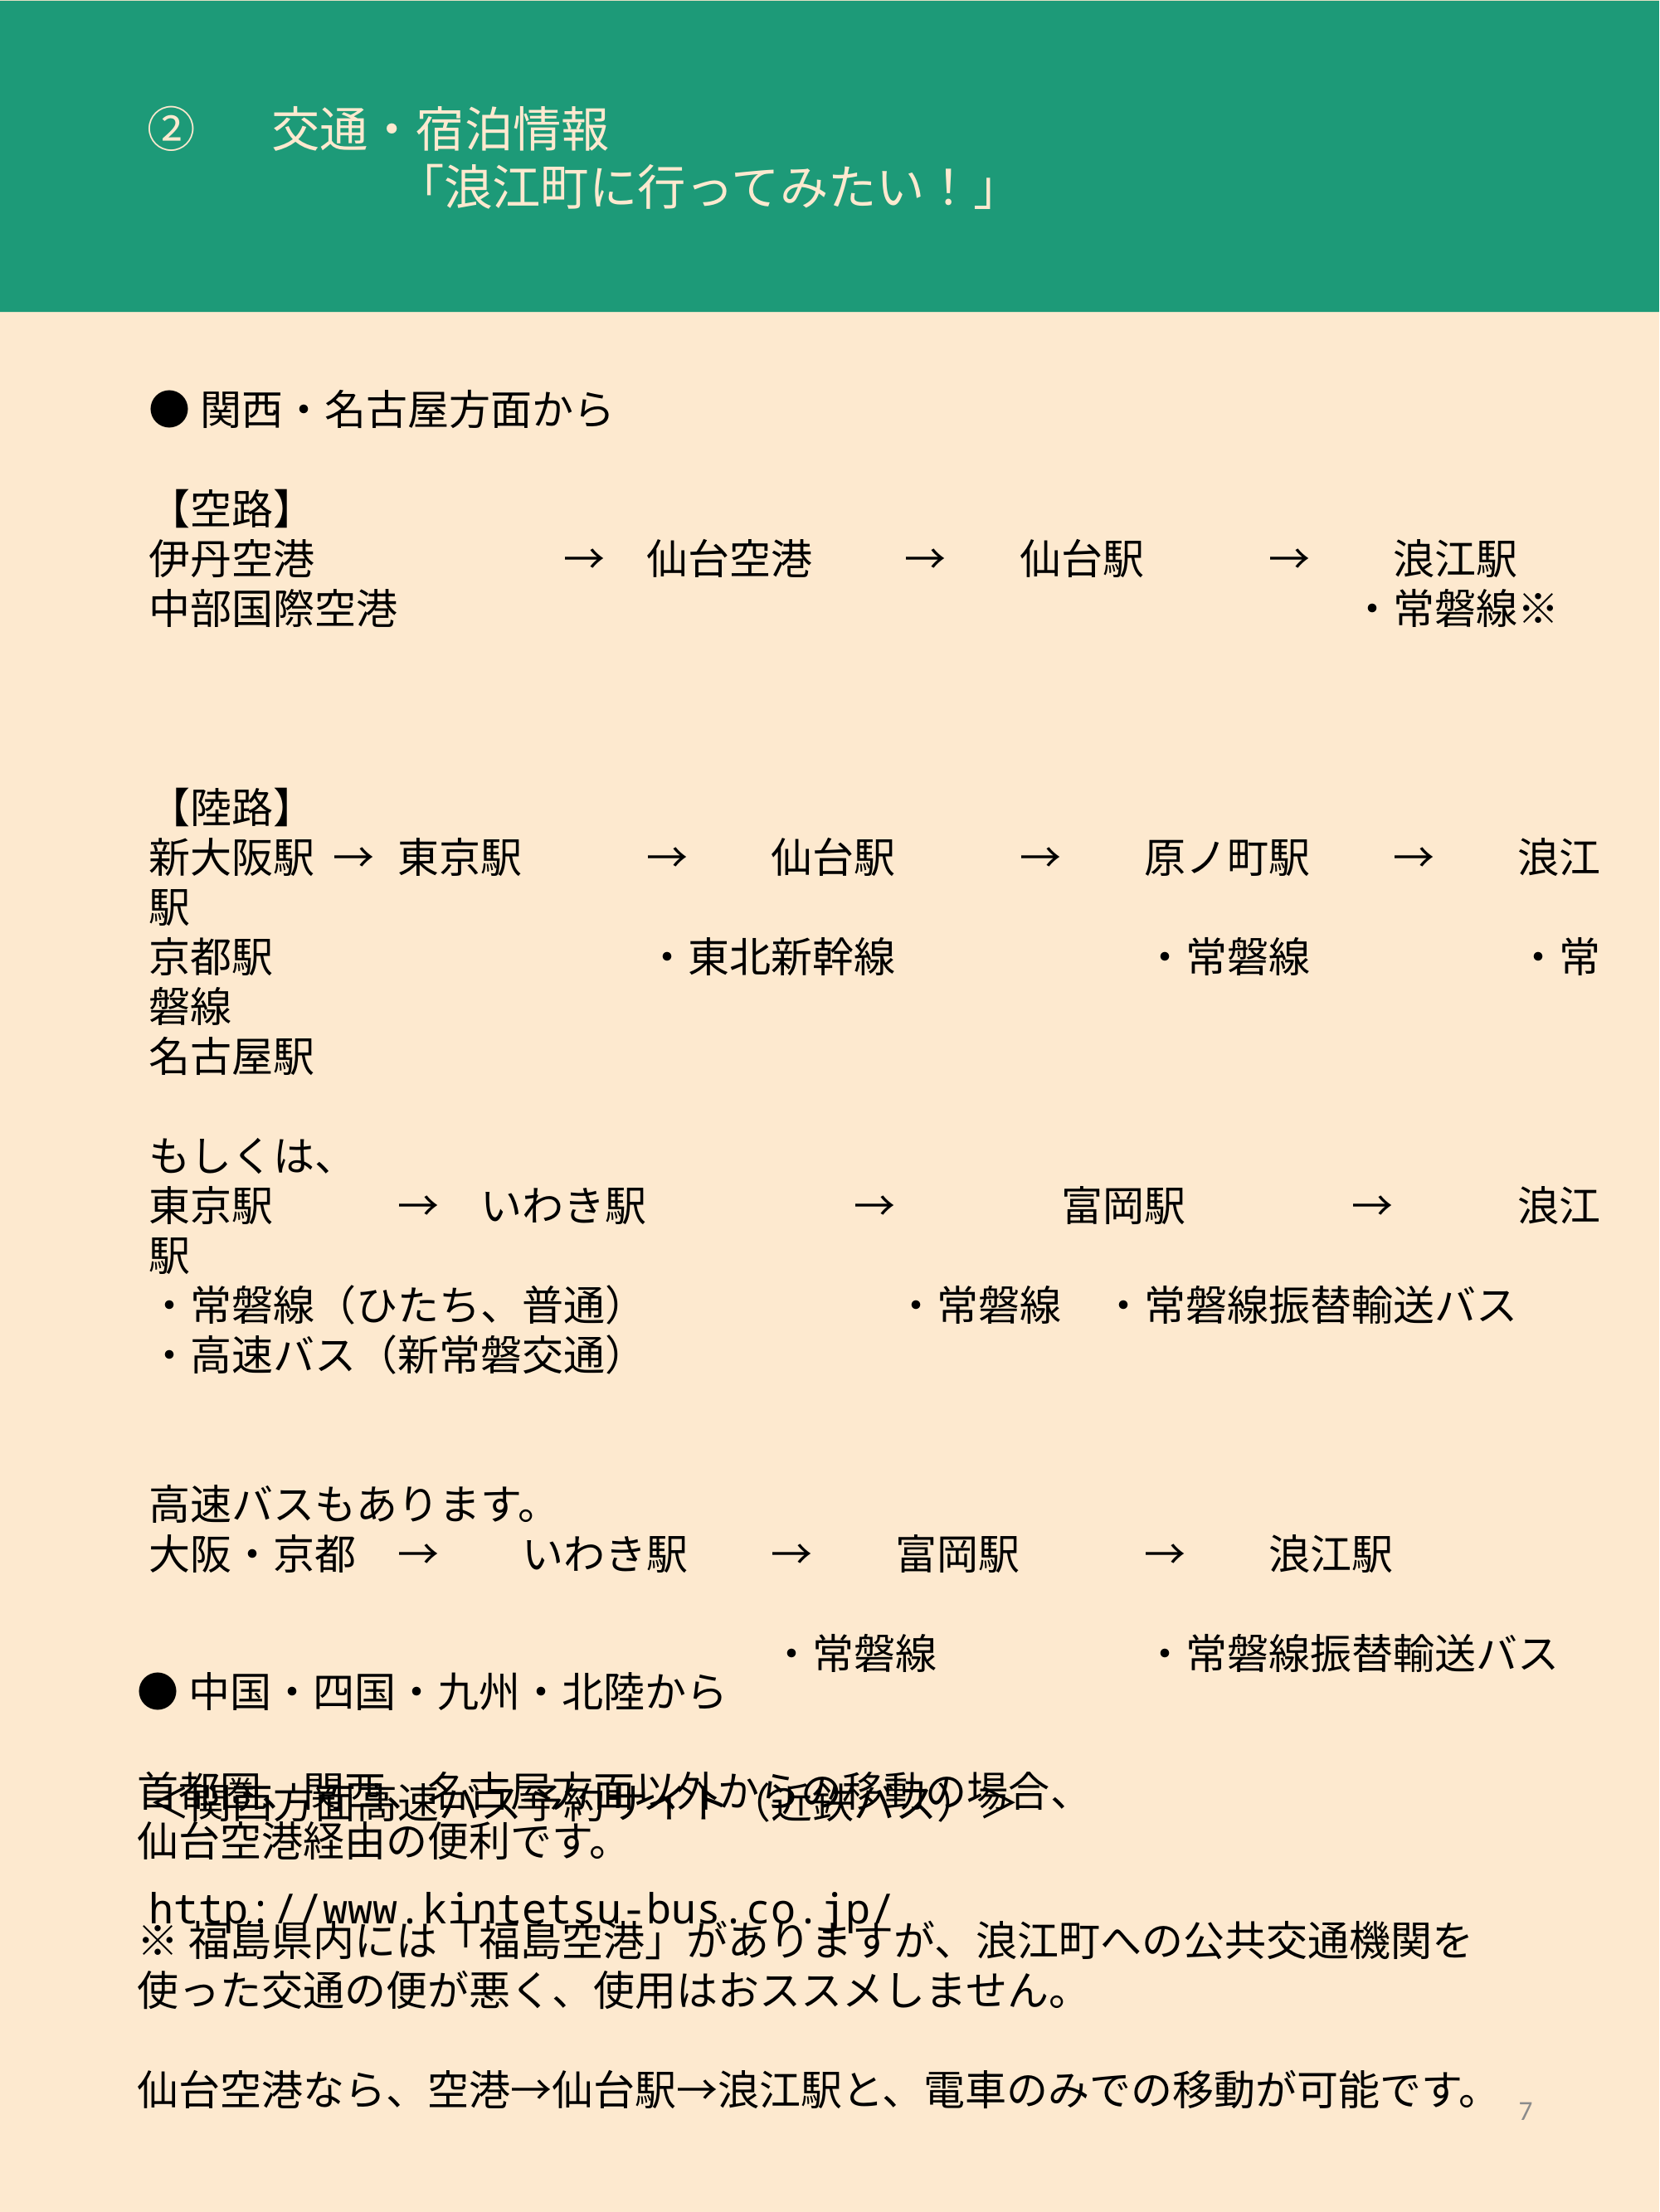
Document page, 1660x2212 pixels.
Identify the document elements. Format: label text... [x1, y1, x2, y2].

text_box ② 交通・宿泊情報 「浪江町に行ってみたい！」 [0, 0, 1659, 313]
slide_number 7 [1171, 2049, 1546, 2168]
text_box ●中国・四国・九州・北陸から 首都圏、関西、名古屋方面以外からの移動の場合、 仙台空港経由の便利です。 ※福島県内には「福島空港」がありますが、浪江町への公共交通機関を使った交通の便が悪く、使用はおススメしません。 仙台空港なら、空港→仙台駅→浪江駅と、電車のみでの移動が可能です。 [125, 1660, 1534, 2120]
text_box ●関西・名古屋方面から 【空路】 伊丹空港 → 仙台空港 → 仙台駅 → 浪江駅 中部国際空港 ・常磐線※ 【陸路】 新大阪駅 → 東京駅 → 仙台駅 → 原ノ町駅 → 浪江駅 京都駅 ・東北新幹線 ・常磐線 ・常磐線 名古屋駅 もしくは、 東京駅 → いわき駅 → 富岡駅 → 浪江駅 ・常磐線（ひたち、普通） ・常磐線 ・常磐線振替輸送バス ・高速バス（新常磐交通） 高速バスもあります。 大阪・京都 → いわき駅 → 富岡駅 → 浪江駅 ・常磐線 ・常磐線振替輸送バス ＜関西方面高速バス予約サイト（近鉄バス）＞ http://www.kintetsu-bus.co.jp/ [136, 377, 1635, 2044]
